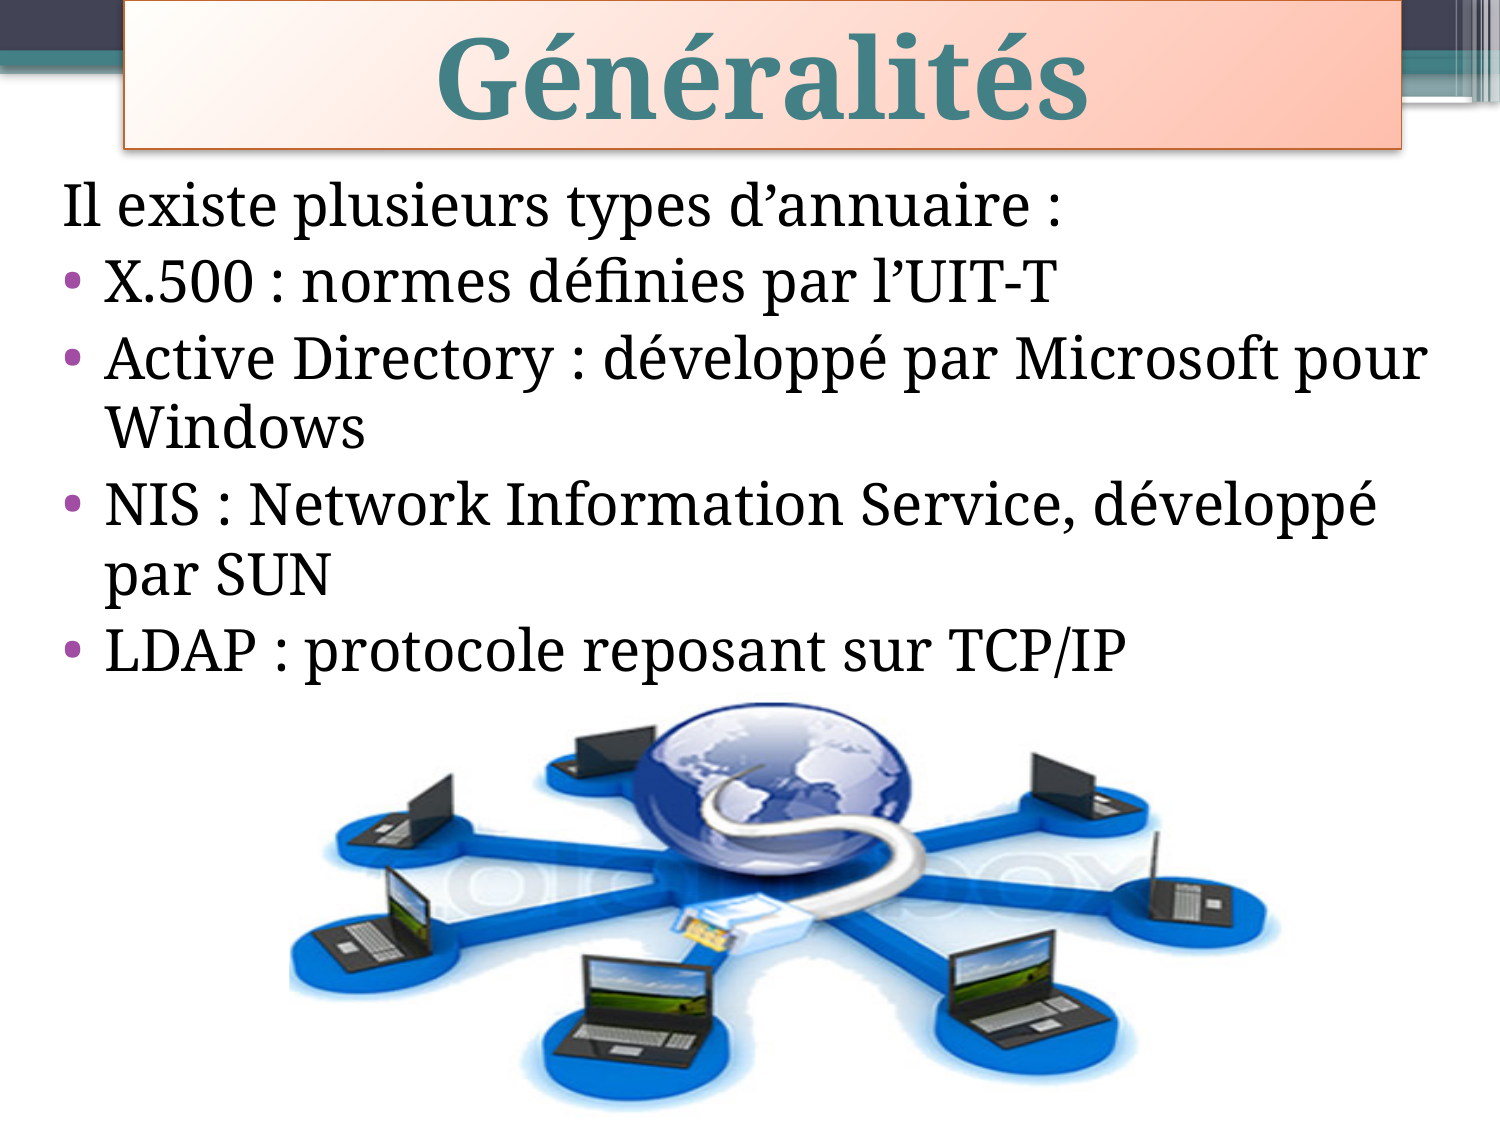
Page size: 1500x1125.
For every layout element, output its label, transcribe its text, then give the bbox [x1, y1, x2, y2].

picture [288, 692, 1294, 1118]
title Généralités [123, 0, 1402, 150]
list Il existe plusieurs types d’annuaire : X.500 : normes définies par l’UIT-T Active Directory : développé par Microsoft pour Windows NIS : Network Information Service, développé par SUN LDAP : protocole reposant sur TCP/IP [29, 160, 1471, 730]
